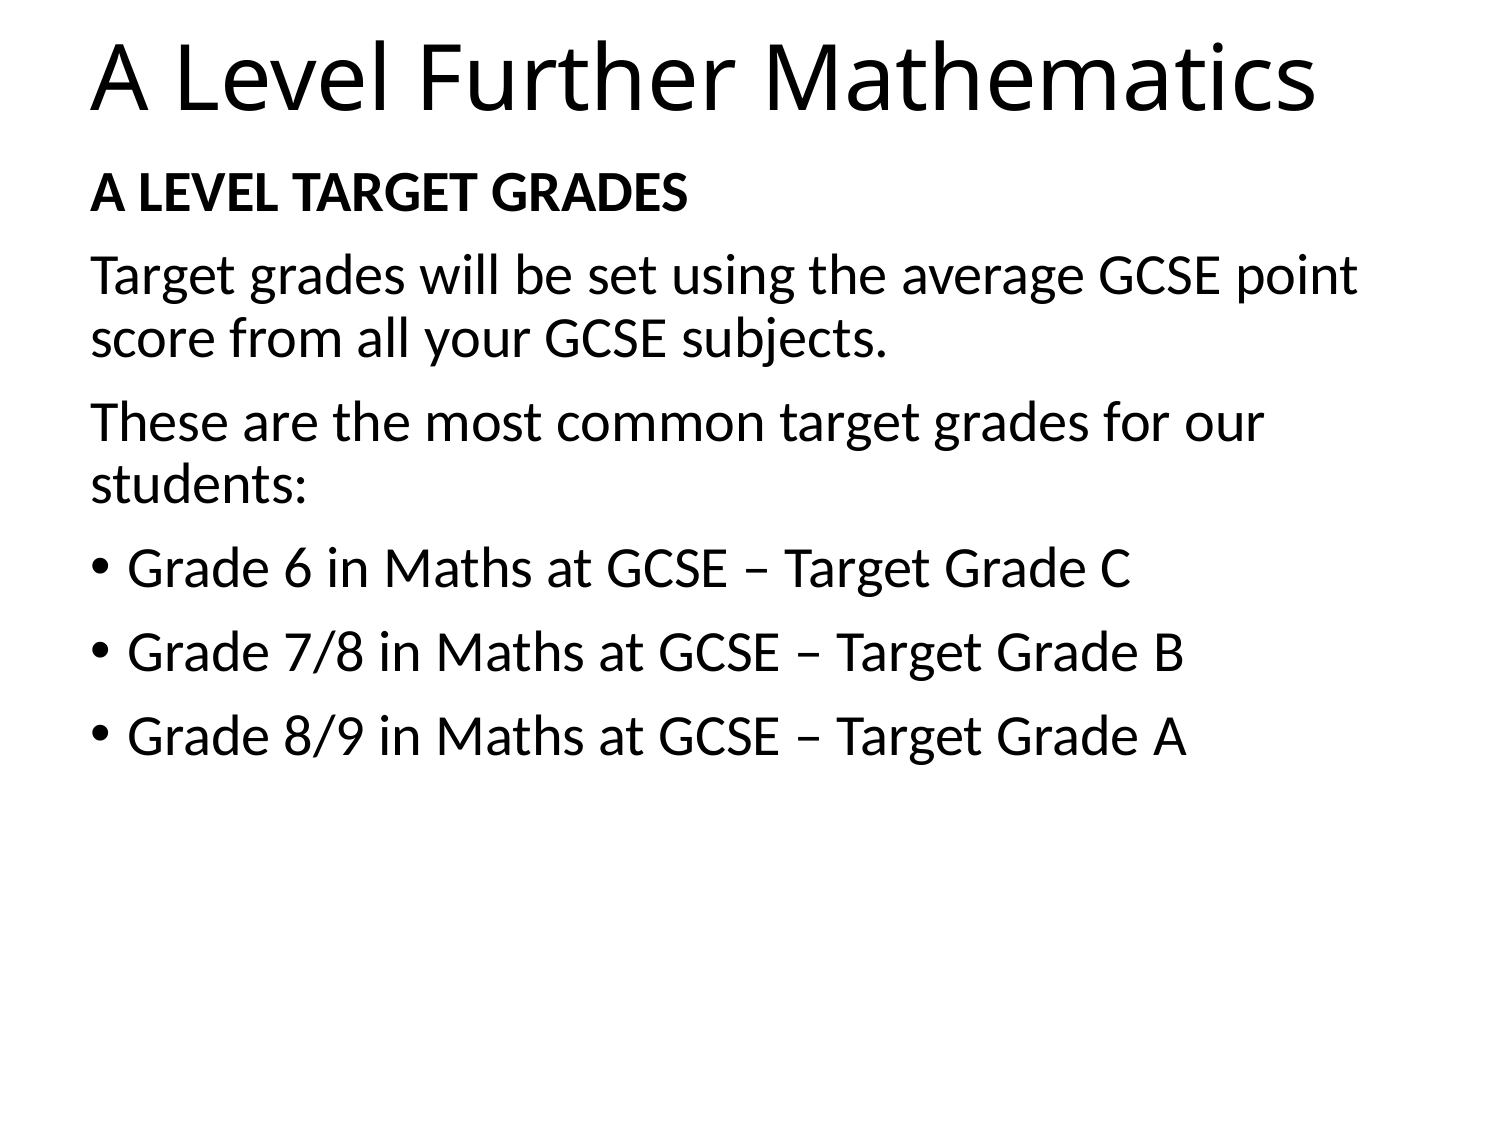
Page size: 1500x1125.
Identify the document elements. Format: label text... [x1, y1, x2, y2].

list A LEVEL TARGET GRADES Target grades will be set using the average GCSE point score from all your GCSE subjects. These are the most common target grades for our students: Grade 6 in Maths at GCSE – Target Grade C Grade 7/8 in Maths at GCSE – Target Grade B Grade 8/9 in Maths at GCSE – Target Grade A [75, 153, 1425, 954]
title A Level Further Mathematics [75, 0, 1425, 153]
